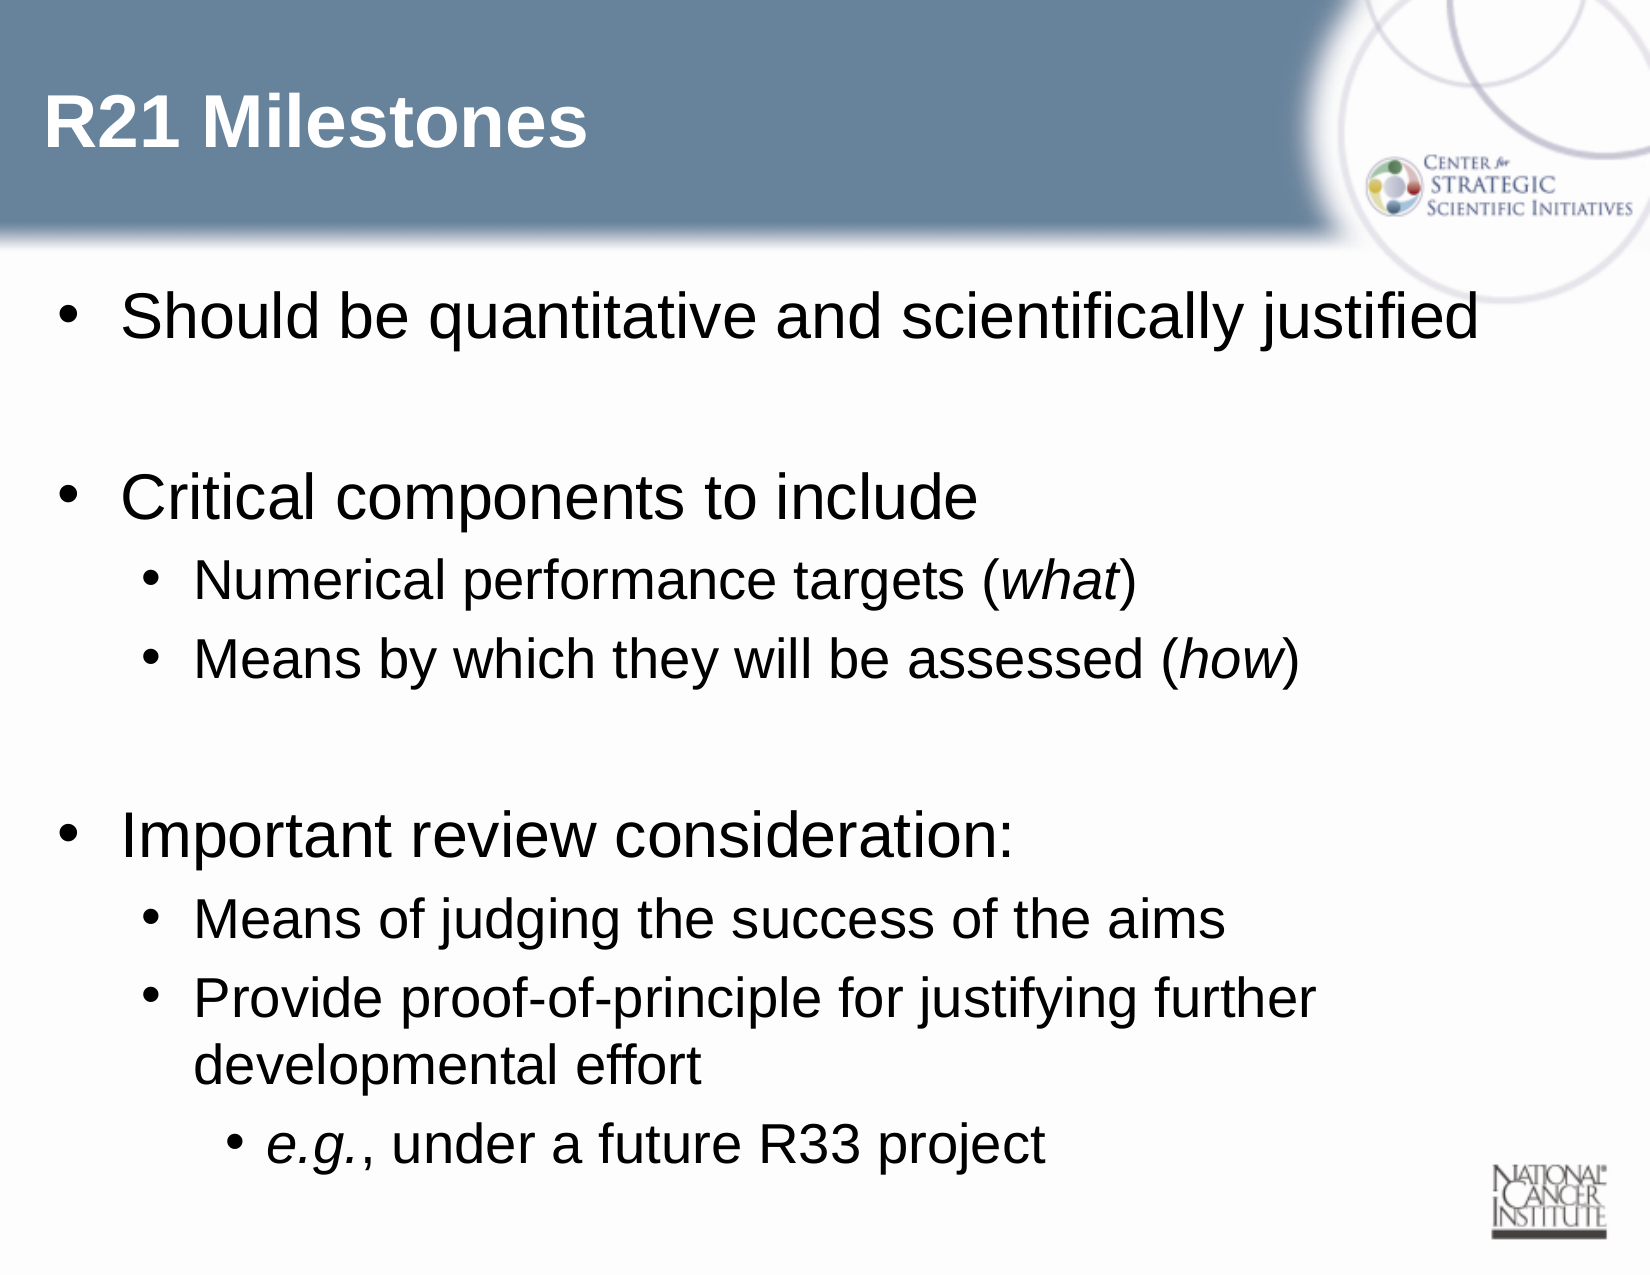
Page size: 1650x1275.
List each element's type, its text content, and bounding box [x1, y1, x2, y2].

picture [0, 0, 1650, 1275]
title R21 Milestones [26, 35, 1293, 199]
list Should be quantitative and scientifically justified Critical components to include Numerical performance targets (what) Means by which they will be assessed (how) Important review consideration: Means of judging the success of the aims Provide proof-of-principle for justifying further developmental effort e.g., under a future R33 project [41, 265, 1527, 1148]
